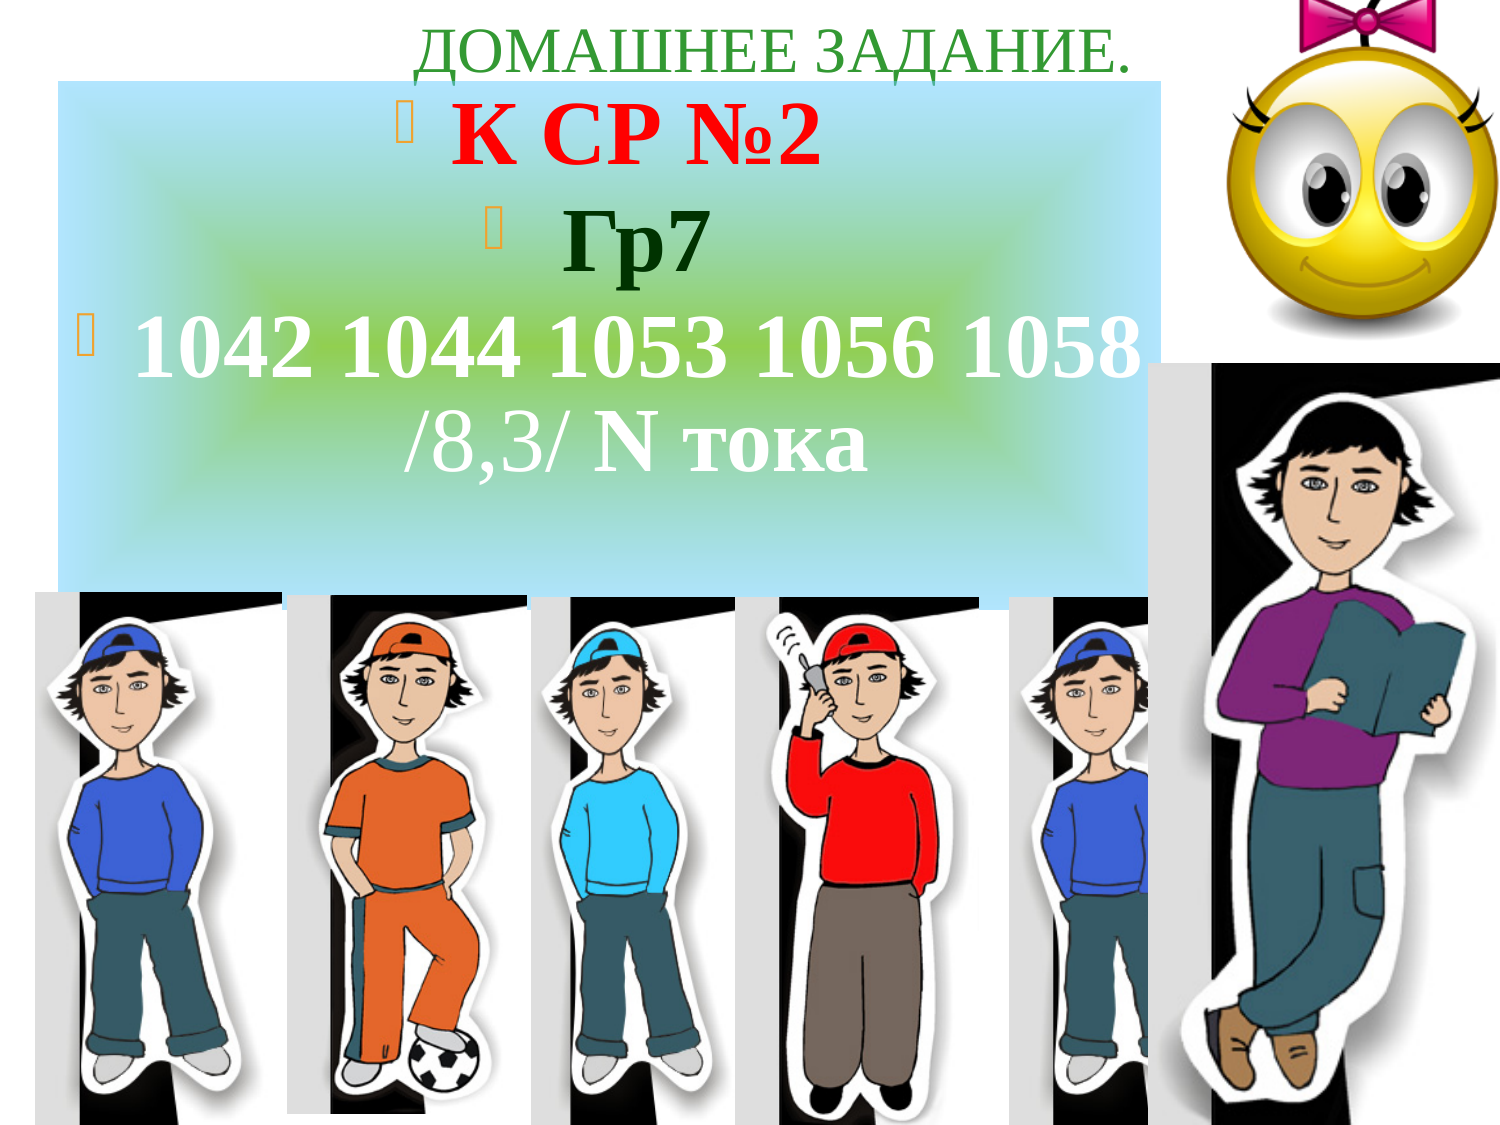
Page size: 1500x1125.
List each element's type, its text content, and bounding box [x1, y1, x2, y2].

picture [1148, 363, 1500, 1125]
list К СР №2 Гр7 1042 1044 1053 1056 1058 /8,3/ N тока [58, 81, 1161, 610]
picture [1008, 597, 1146, 1125]
picture [1223, 0, 1500, 343]
title Домашнее задание. [304, 0, 1213, 93]
picture [34, 591, 282, 1125]
picture [531, 597, 980, 1125]
picture [287, 595, 528, 1114]
